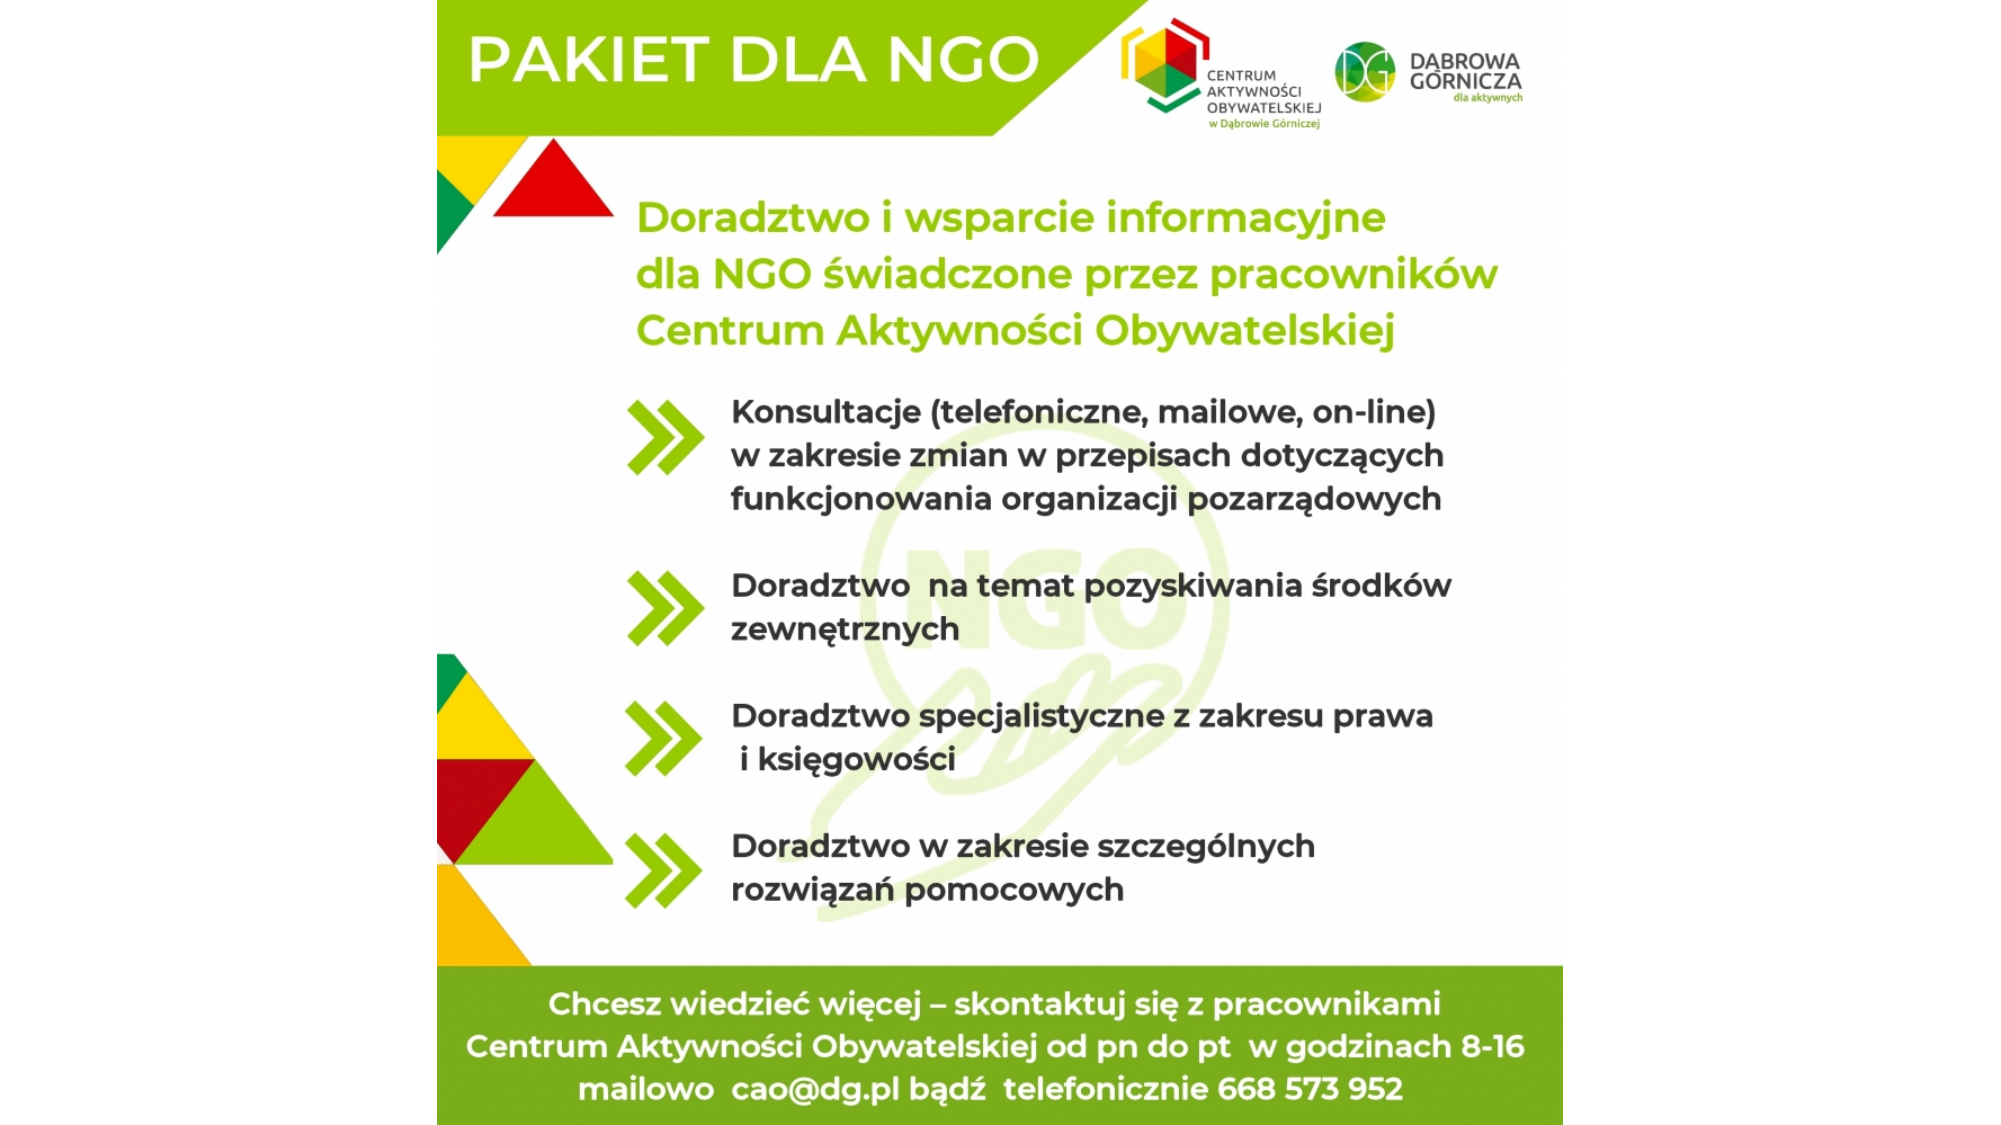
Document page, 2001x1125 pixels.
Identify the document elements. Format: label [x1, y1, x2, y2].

picture [437, 0, 1563, 1125]
